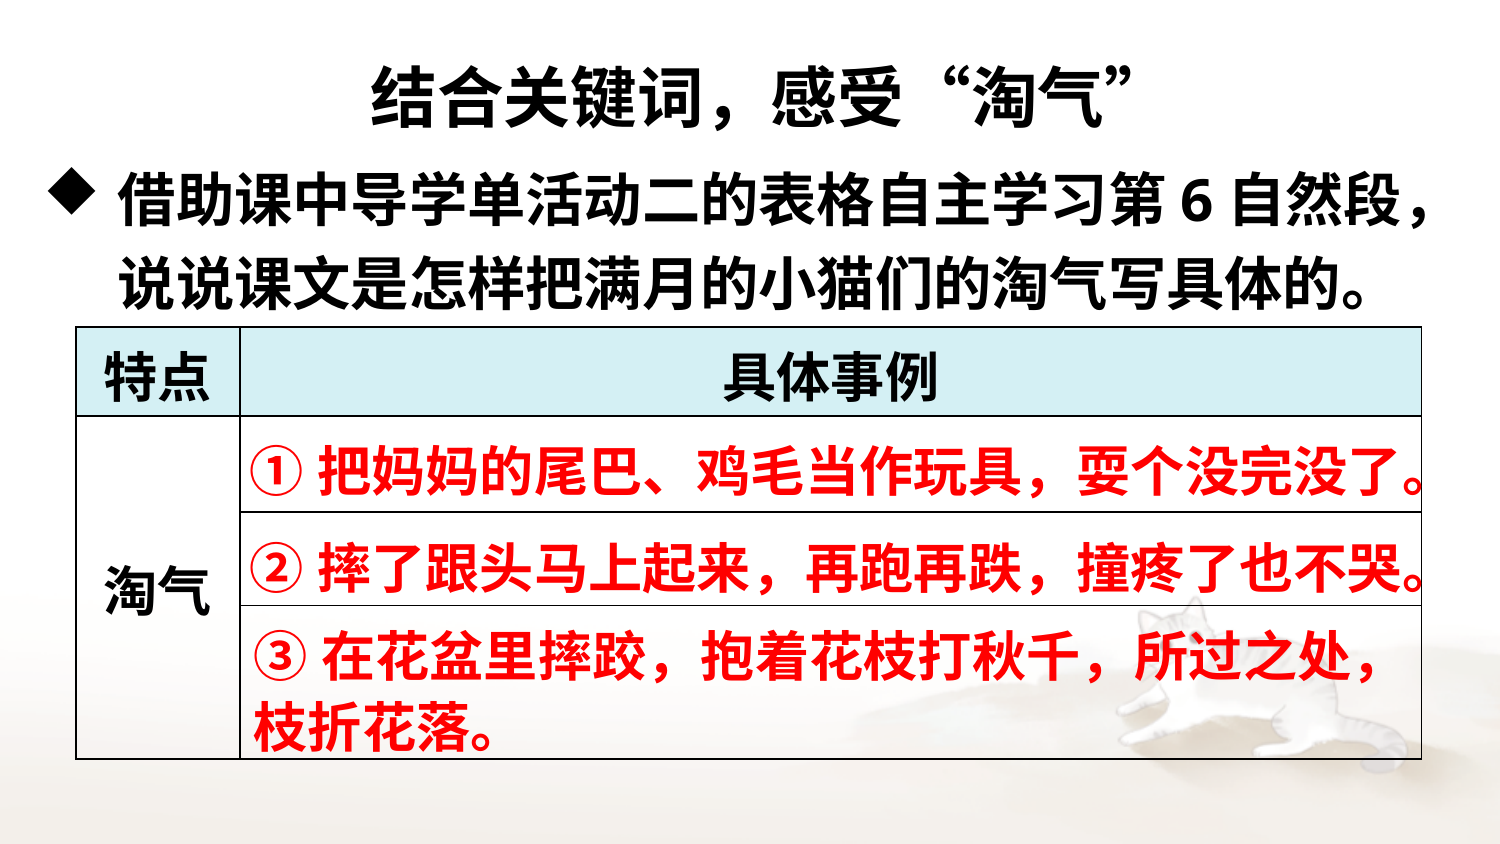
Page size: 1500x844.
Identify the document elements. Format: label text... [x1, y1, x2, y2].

table_cell 淘气 [77, 417, 239, 758]
text_box ①把妈妈的尾巴、鸡毛当作玩具，耍个没完没了。 [234, 423, 1422, 510]
table_cell [241, 417, 1421, 423]
text_box ②摔了跟头马上起来，再跑再跌，撞疼了也不哭。 [234, 520, 1422, 607]
text_box 借助课中导学单活动二的表格自主学习第6自然段，说说课文是怎样把满月的小猫们的淘气写具体的。 [28, 142, 1419, 325]
table_header 特点 [77, 328, 239, 415]
table_cell [241, 513, 1421, 520]
table_cell [241, 607, 1421, 758]
text_box ③在花盆里摔跤，抱着花枝打秋千，所过之处，枝折花落。 [239, 608, 1398, 766]
picture [0, 0, 1500, 844]
table_header 具体事例 [241, 328, 1421, 415]
text_box 结合关键词，感受“淘气” [344, 48, 1197, 142]
